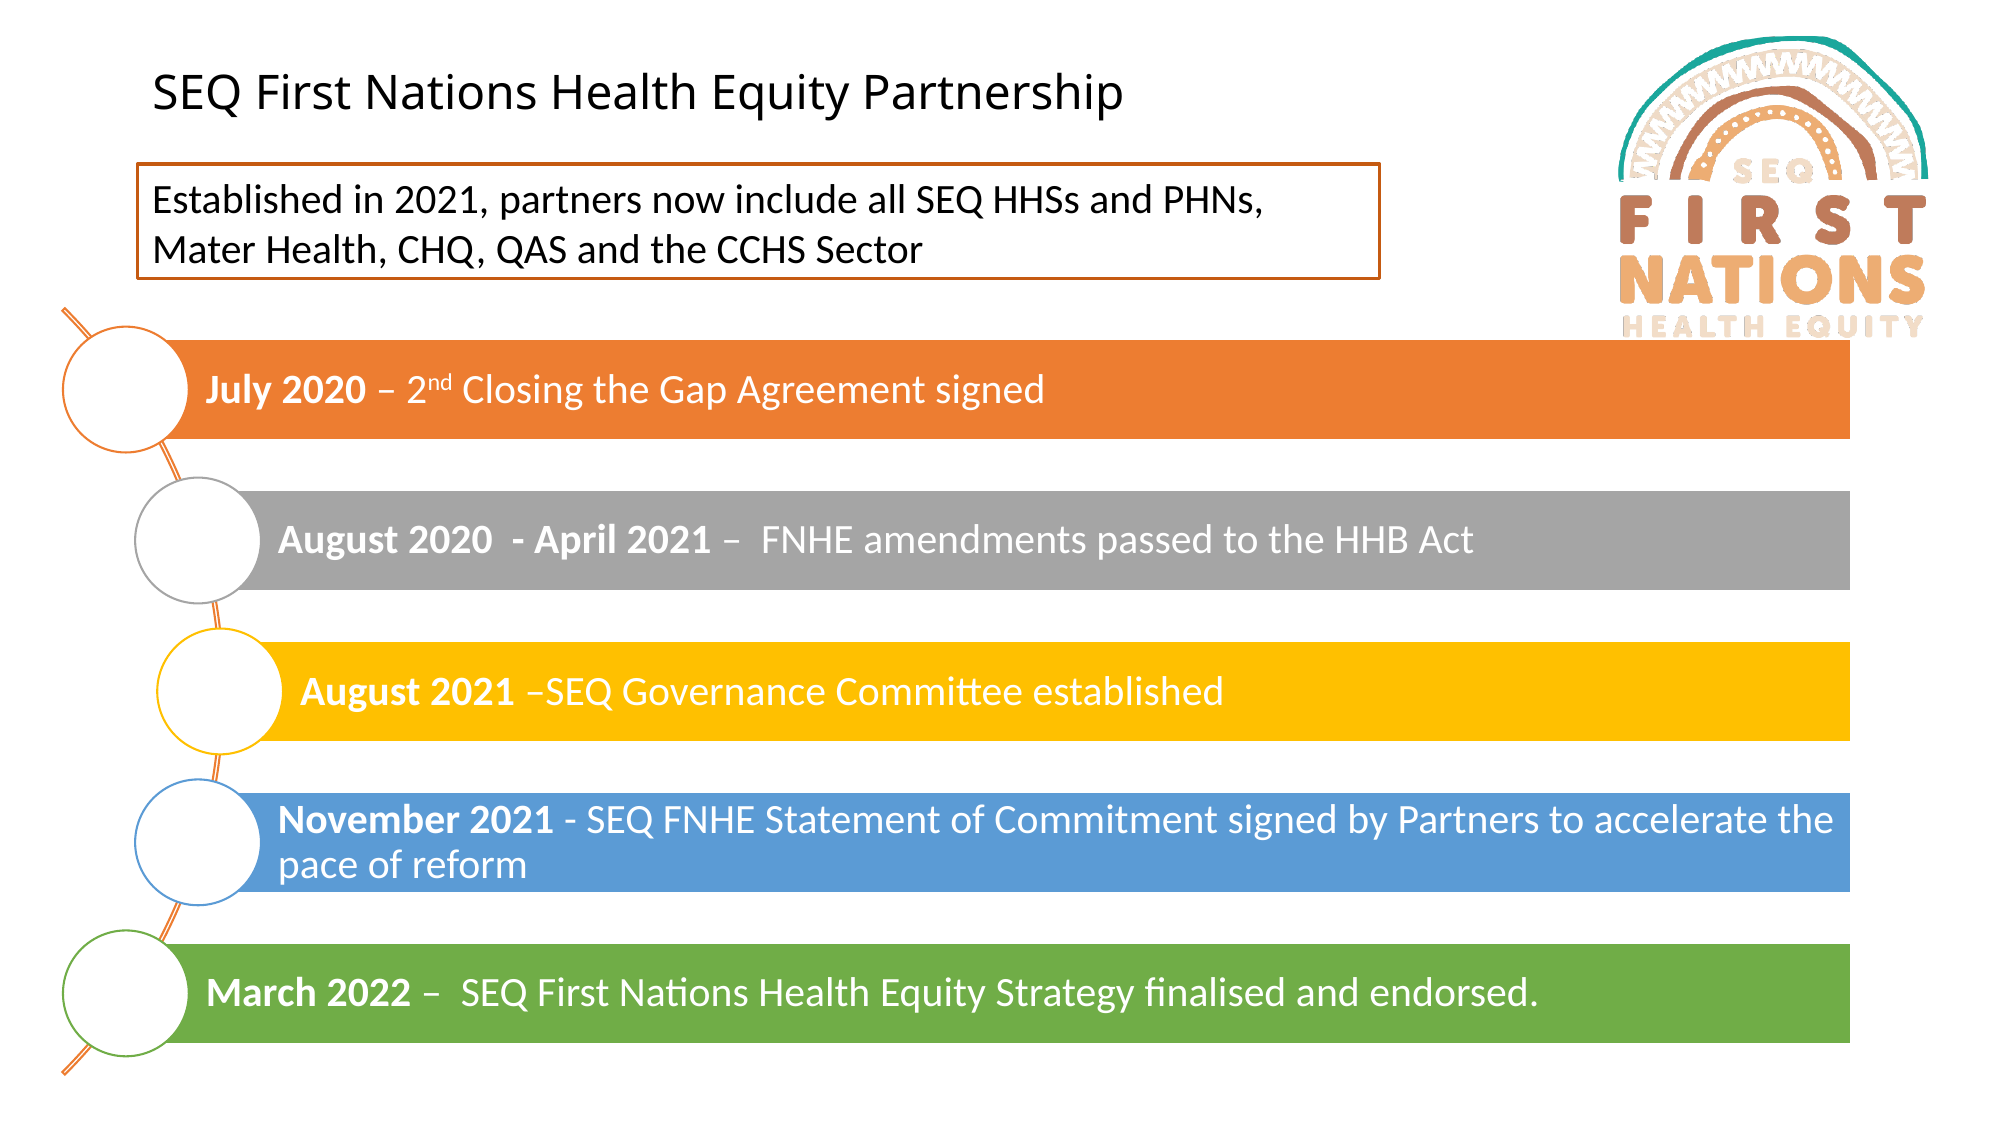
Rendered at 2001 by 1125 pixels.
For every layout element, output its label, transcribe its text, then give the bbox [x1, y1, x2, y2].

picture [1609, 24, 1936, 349]
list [49, 288, 1863, 1094]
title SEQ First Nations Health Equity Partnership [137, 59, 1609, 185]
text_box Established in 2021, partners now include all SEQ HHSs and PHNs, Mater Health, CHQ, QAS and the CCHS Sector [137, 163, 1380, 279]
